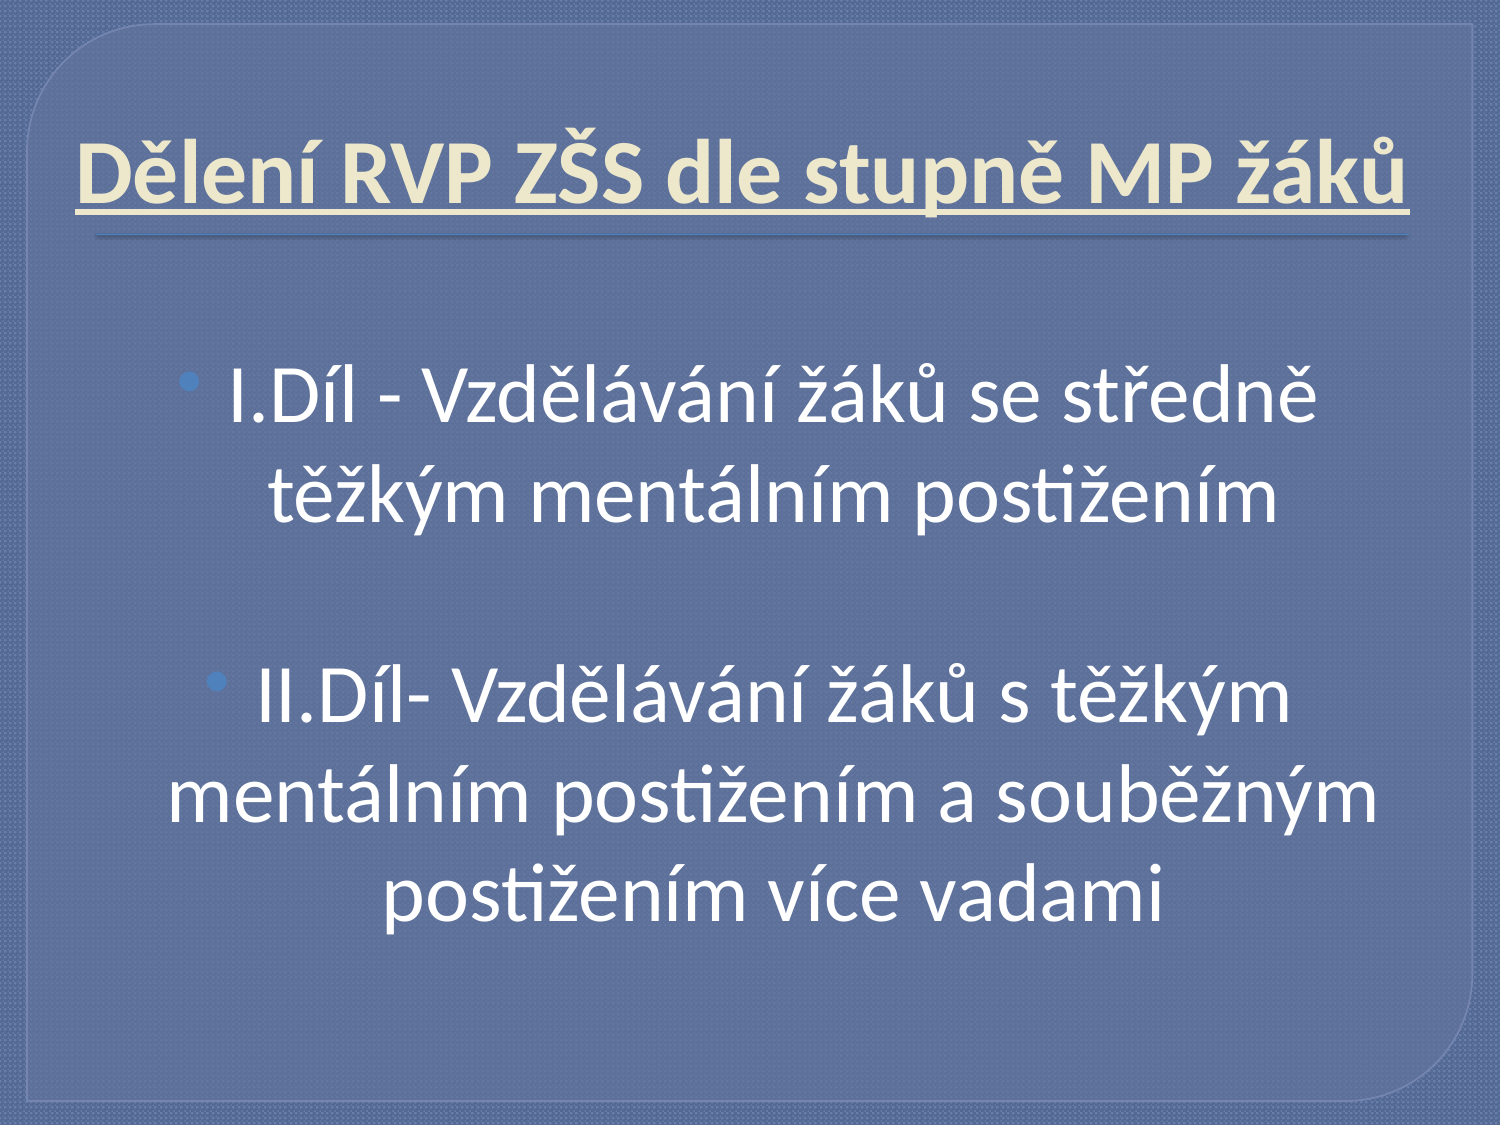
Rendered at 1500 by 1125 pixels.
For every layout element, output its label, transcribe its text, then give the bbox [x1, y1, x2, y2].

title Dělení RVP ZŠS dle stupně MP žáků [29, 41, 1425, 230]
list I.Díl - Vzdělávání žáků se středně těžkým mentálním postižením II.Díl- Vzdělávání žáků s těžkým mentálním postižením a souběžným postižením více vadami [75, 231, 1425, 975]
